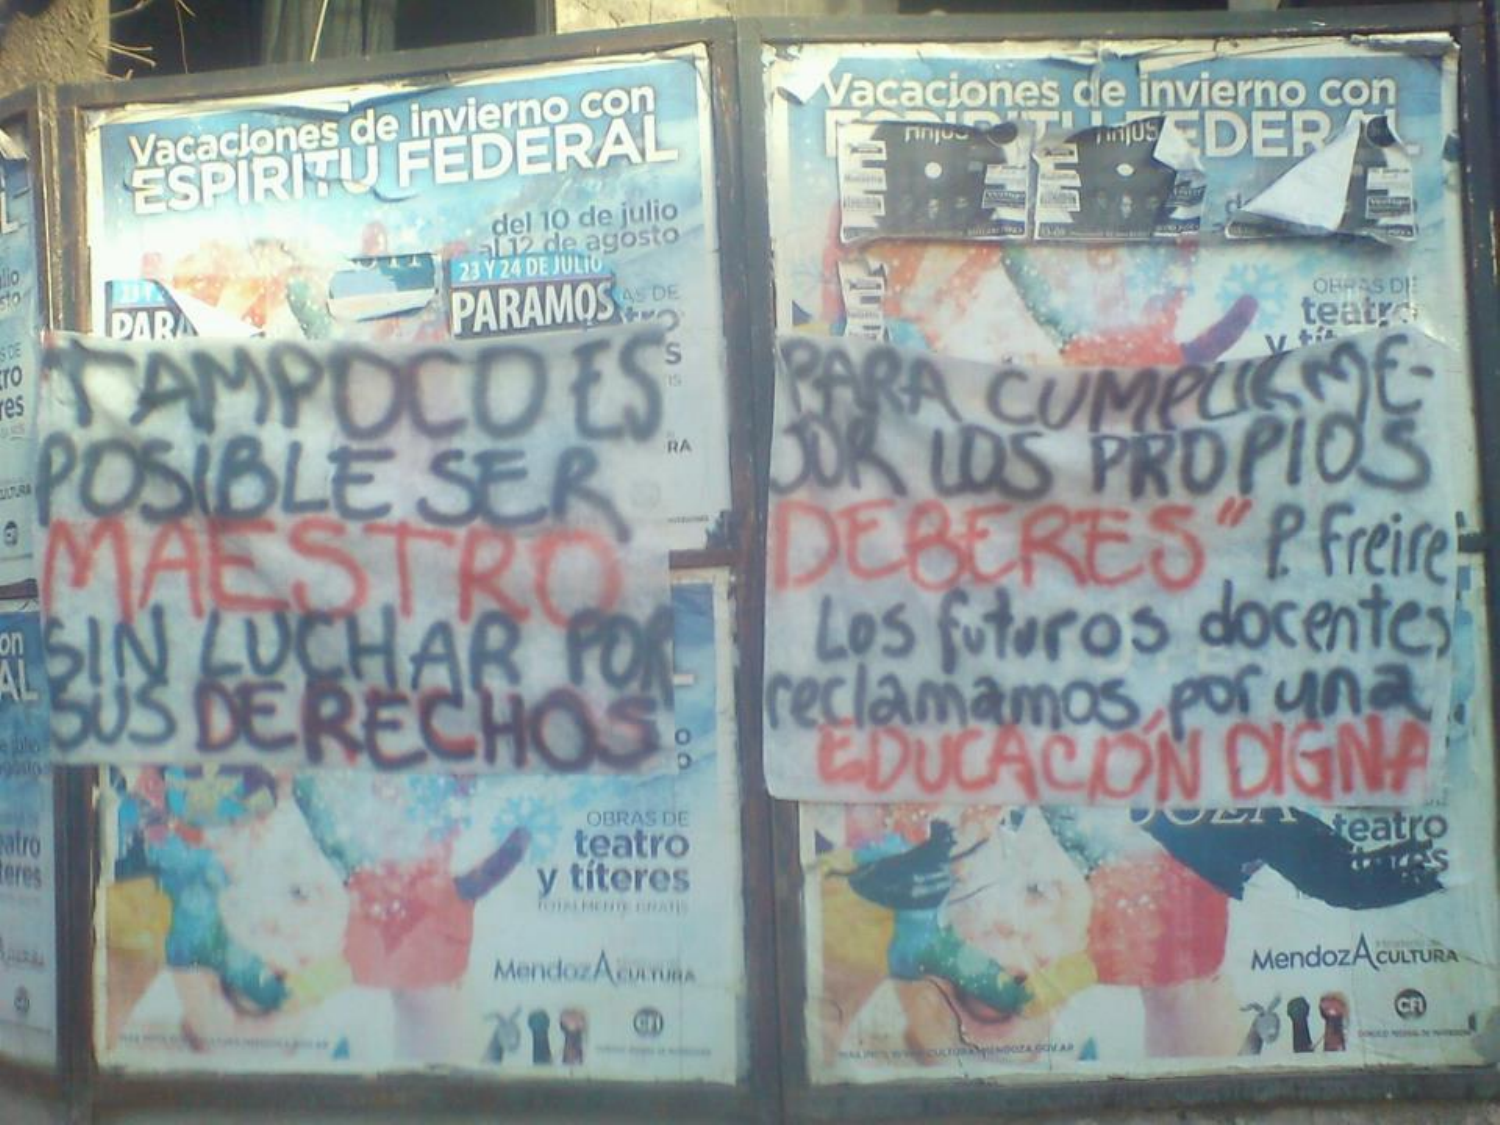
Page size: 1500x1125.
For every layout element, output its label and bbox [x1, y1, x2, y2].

list [0, 0, 1500, 1125]
